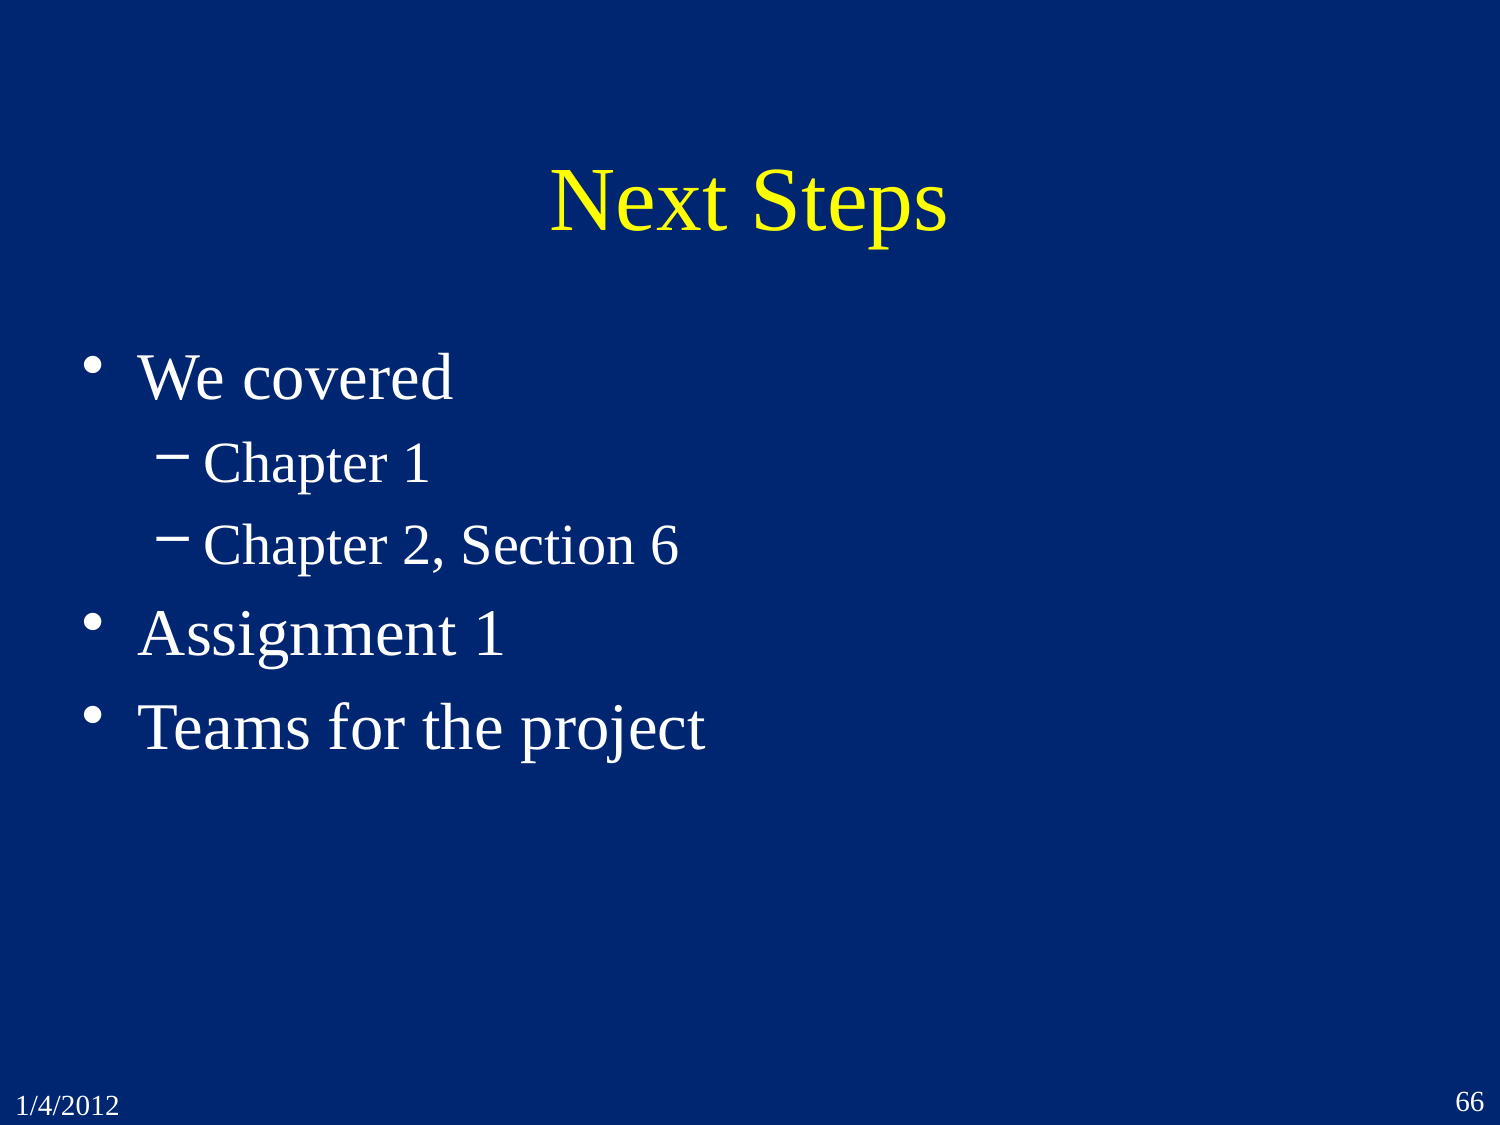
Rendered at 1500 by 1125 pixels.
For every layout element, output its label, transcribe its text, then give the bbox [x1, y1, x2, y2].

list We covered Chapter 1 Chapter 2, Section 6 Assignment 1 Teams for the project [66, 324, 1388, 1000]
slide_number 66 [1387, 1074, 1500, 1125]
title Next Steps [112, 99, 1388, 288]
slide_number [0, 1078, 175, 1117]
